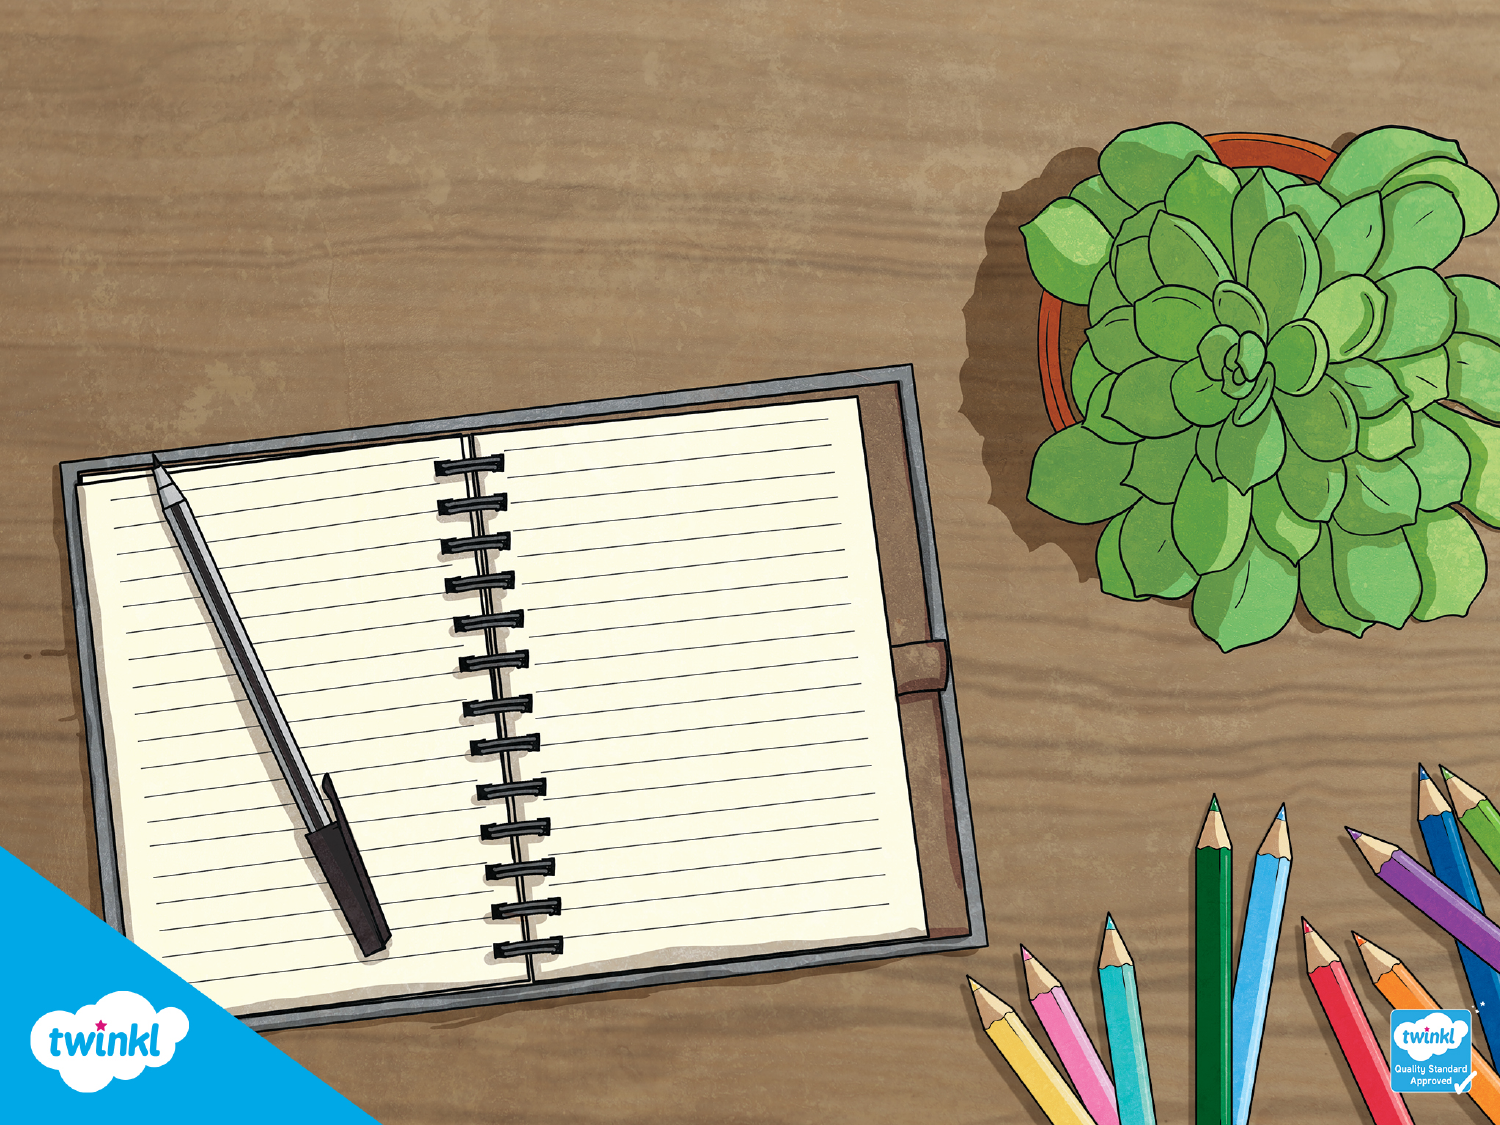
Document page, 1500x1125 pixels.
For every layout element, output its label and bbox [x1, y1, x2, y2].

picture [0, 0, 1500, 1125]
text_box [0, 845, 386, 1125]
